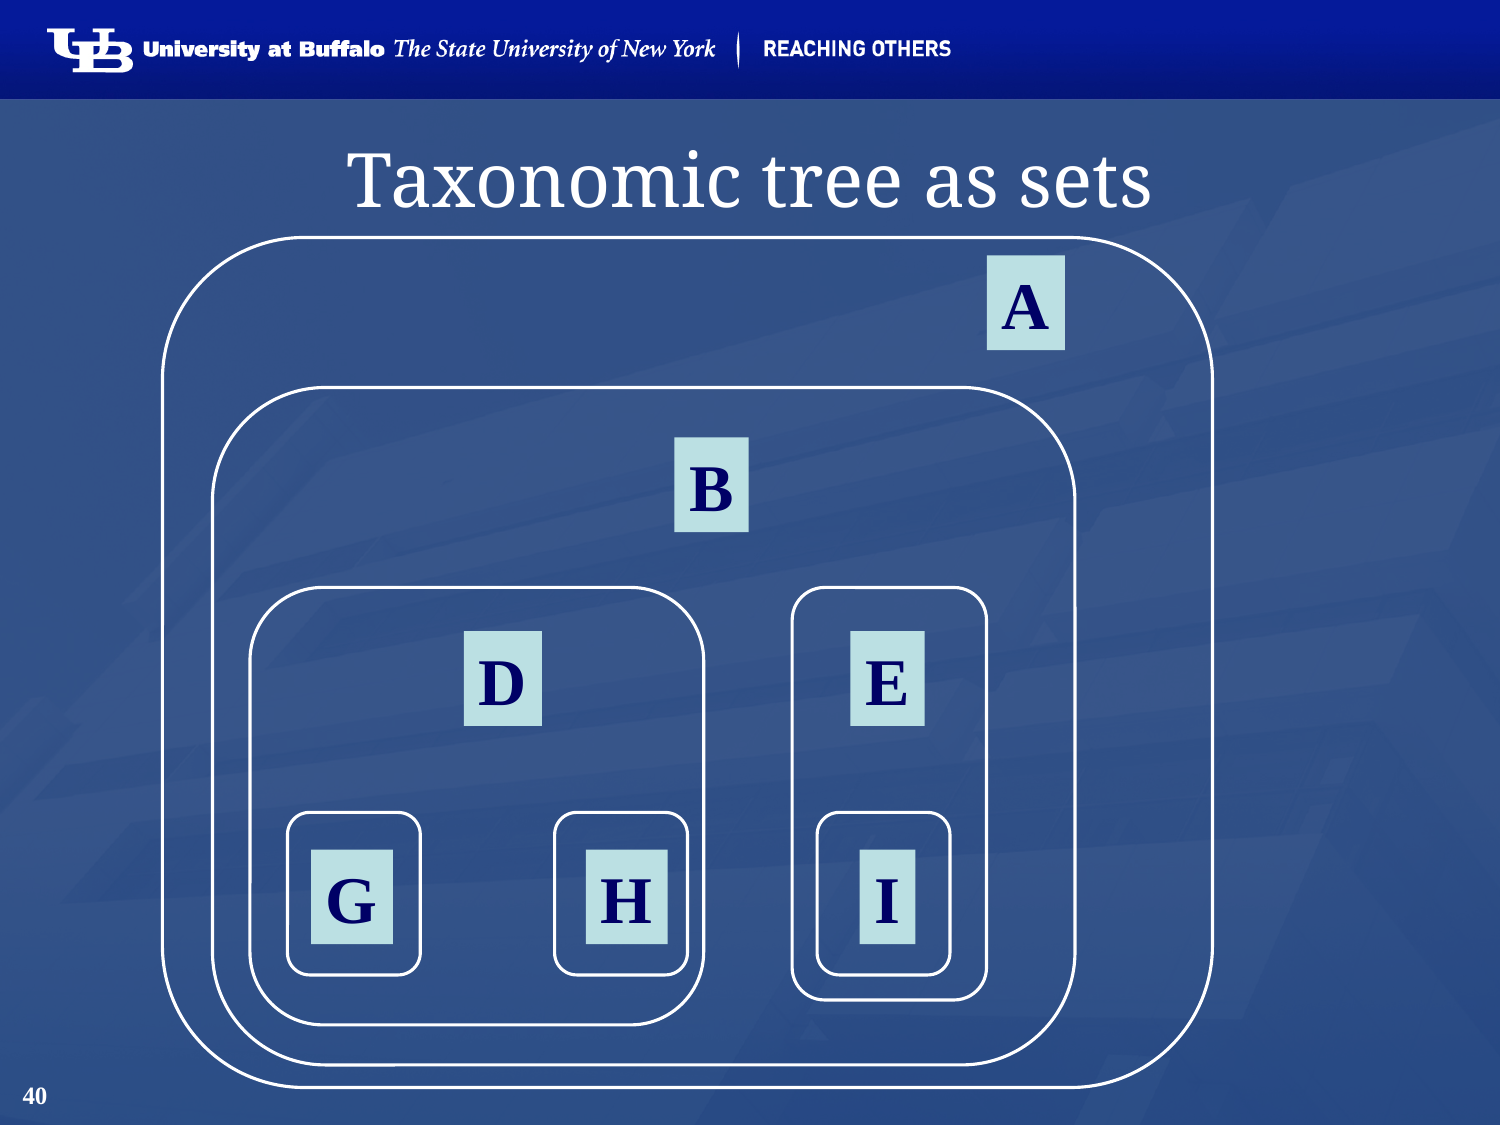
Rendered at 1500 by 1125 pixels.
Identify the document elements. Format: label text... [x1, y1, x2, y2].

text_box [162, 237, 1213, 1088]
slide_number 40 [0, 1064, 63, 1125]
title Taxonomic tree as sets [37, 125, 1463, 250]
text_box [212, 387, 1075, 1065]
picture [0, 0, 1500, 99]
text_box [287, 812, 421, 975]
text_box [792, 587, 987, 1000]
text_box [817, 812, 950, 975]
text_box [249, 587, 704, 1025]
text_box [554, 812, 688, 975]
